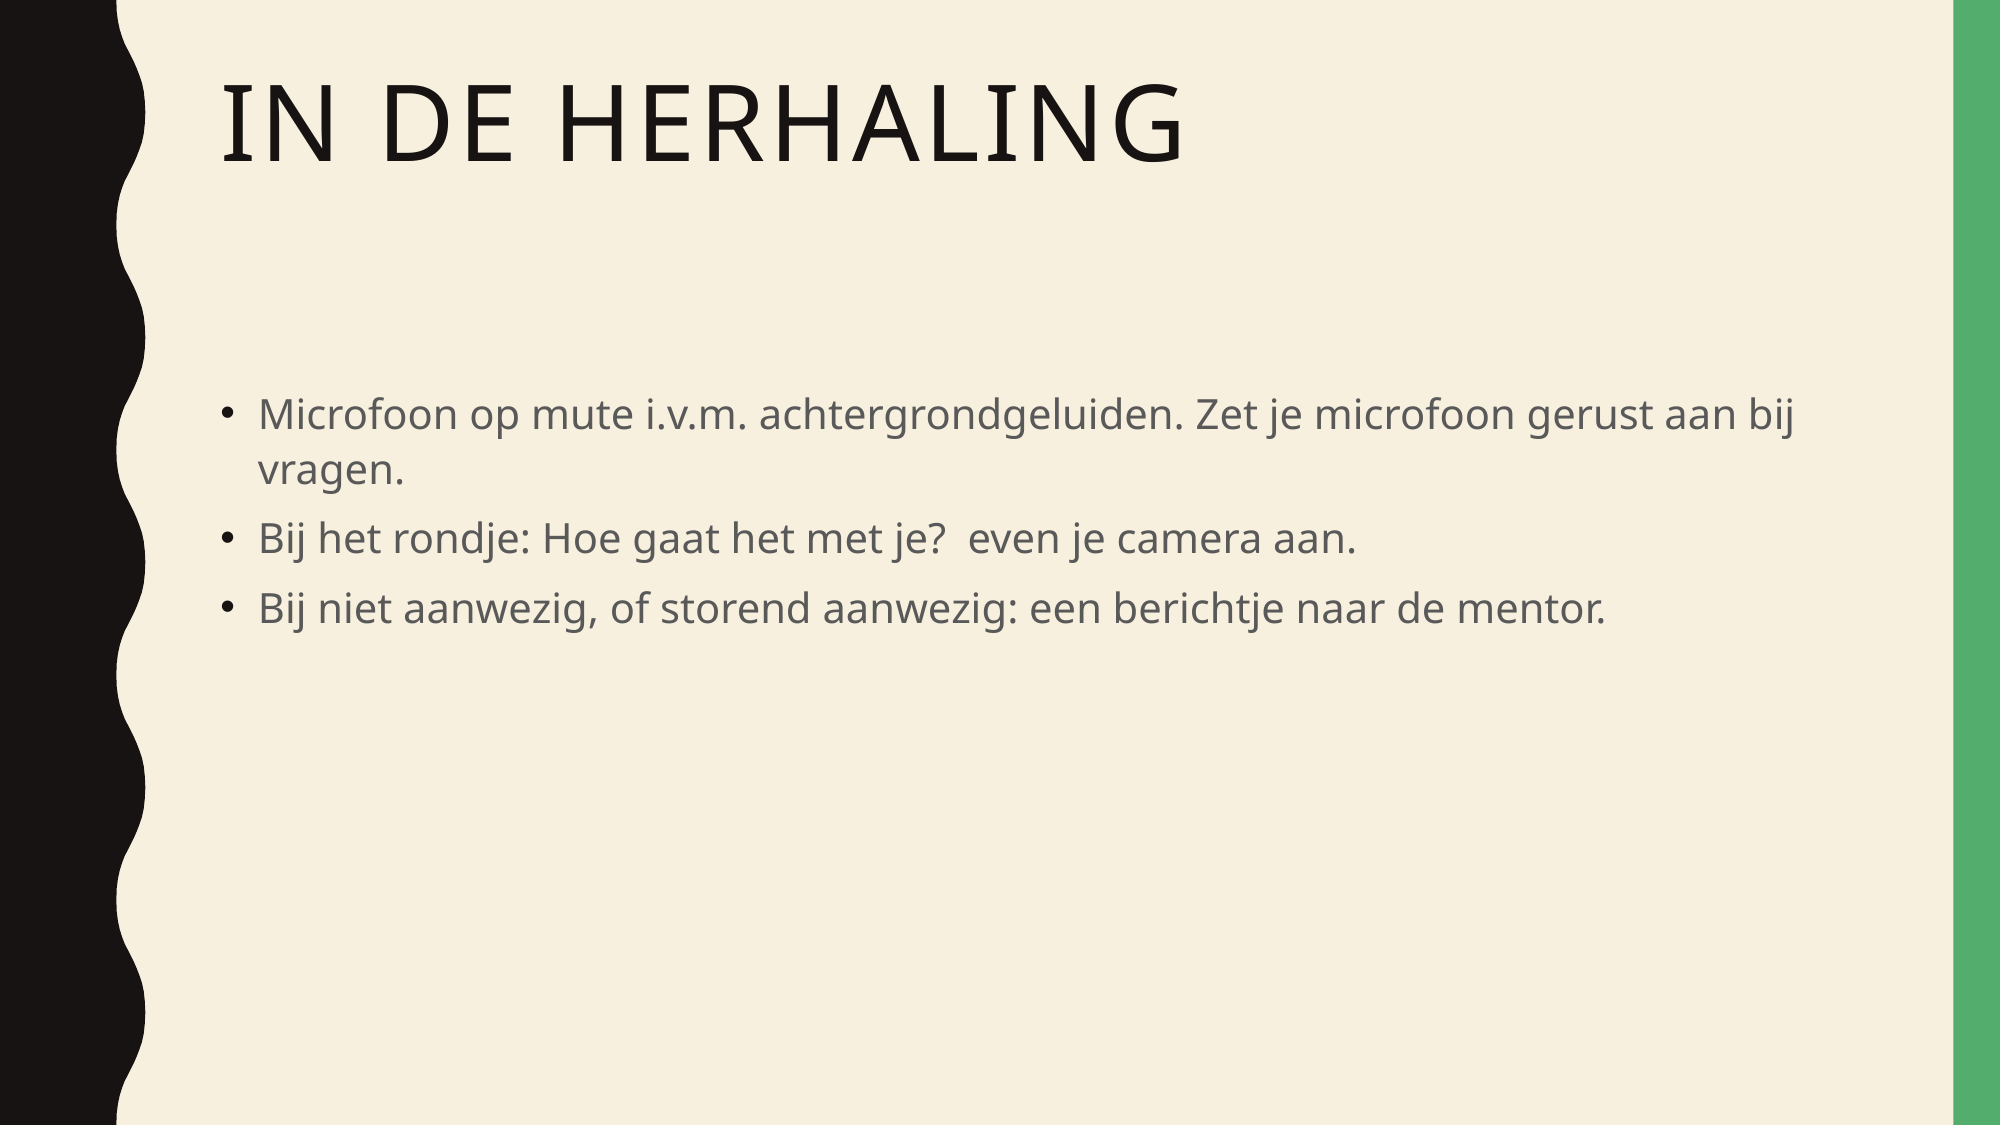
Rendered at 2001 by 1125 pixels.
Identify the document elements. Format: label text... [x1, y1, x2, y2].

list Microfoon op mute i.v.m. achtergrondgeluiden. Zet je microfoon gerust aan bij vragen. Bij het rondje: Hoe gaat het met je? even je camera aan. Bij niet aanwezig, of storend aanwezig: een berichtje naar de mentor. [205, 375, 1875, 965]
title In de herhaling [205, 62, 1875, 308]
